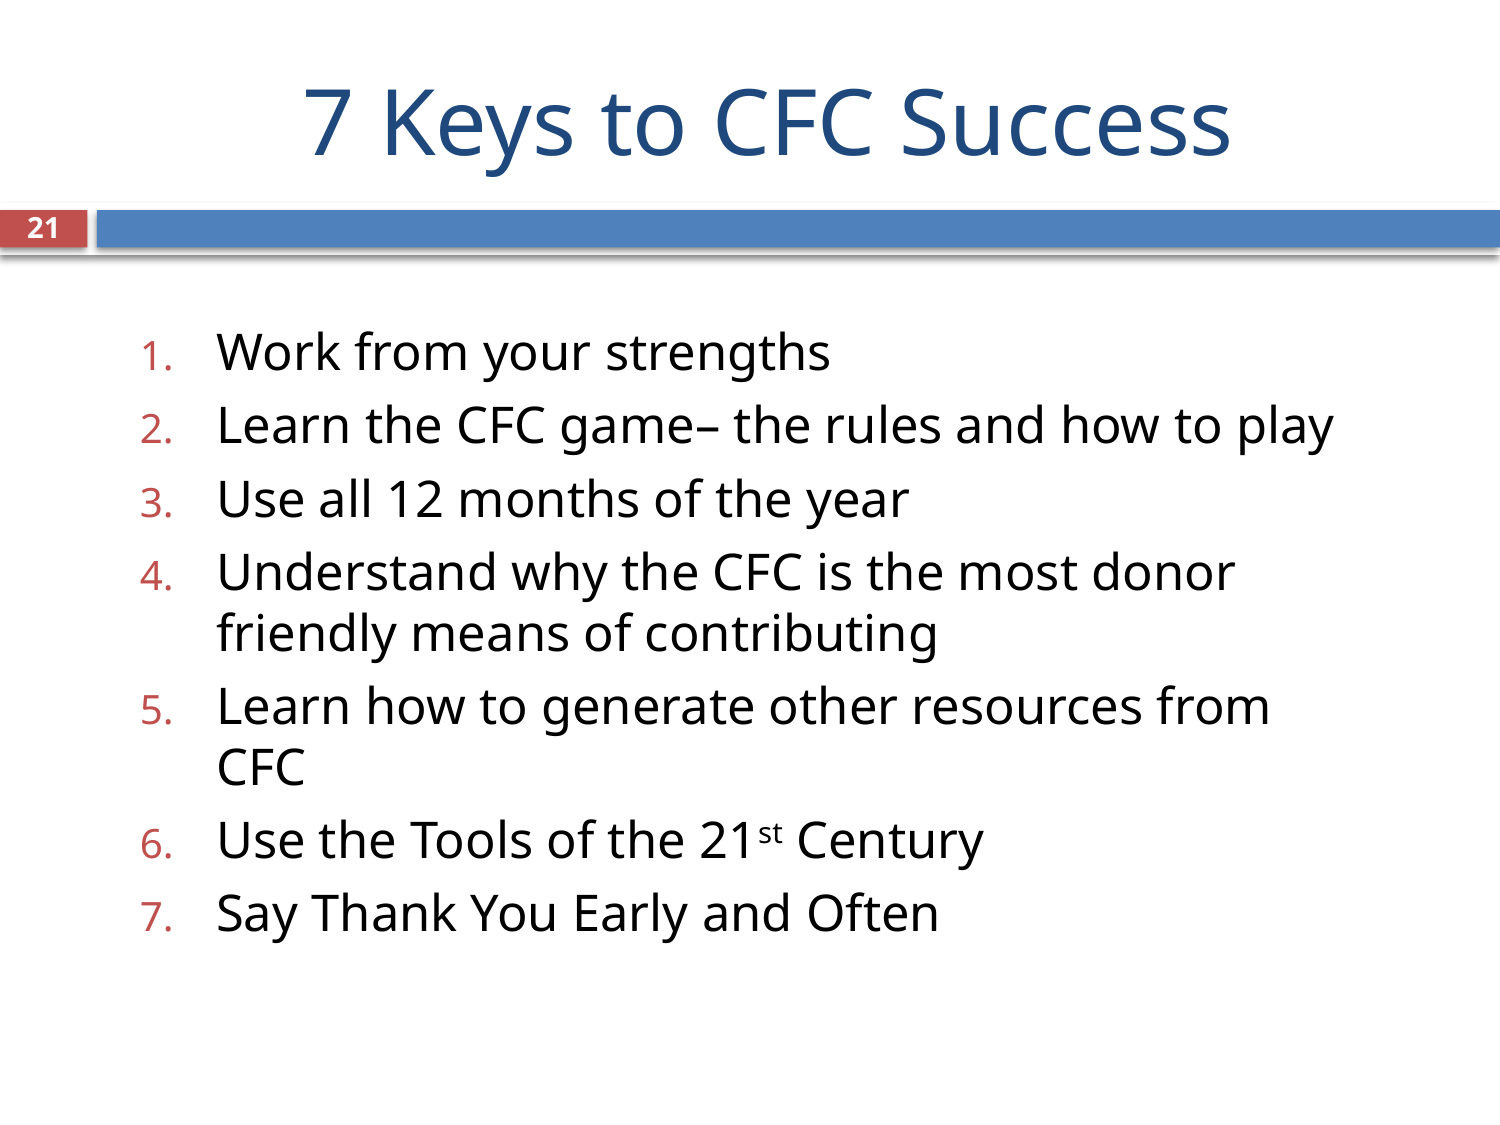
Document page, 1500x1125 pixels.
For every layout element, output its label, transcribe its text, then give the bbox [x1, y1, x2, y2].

list Work from your strengths Learn the CFC game– the rules and how to play Use all 12 months of the year Understand why the CFC is the most donor friendly means of contributing Learn how to generate other resources from CFC Use the Tools of the 21st Century Say Thank You Early and Often [125, 312, 1363, 977]
slide_number 21 [0, 208, 88, 249]
title 7 Keys to CFC Success [99, 37, 1438, 200]
